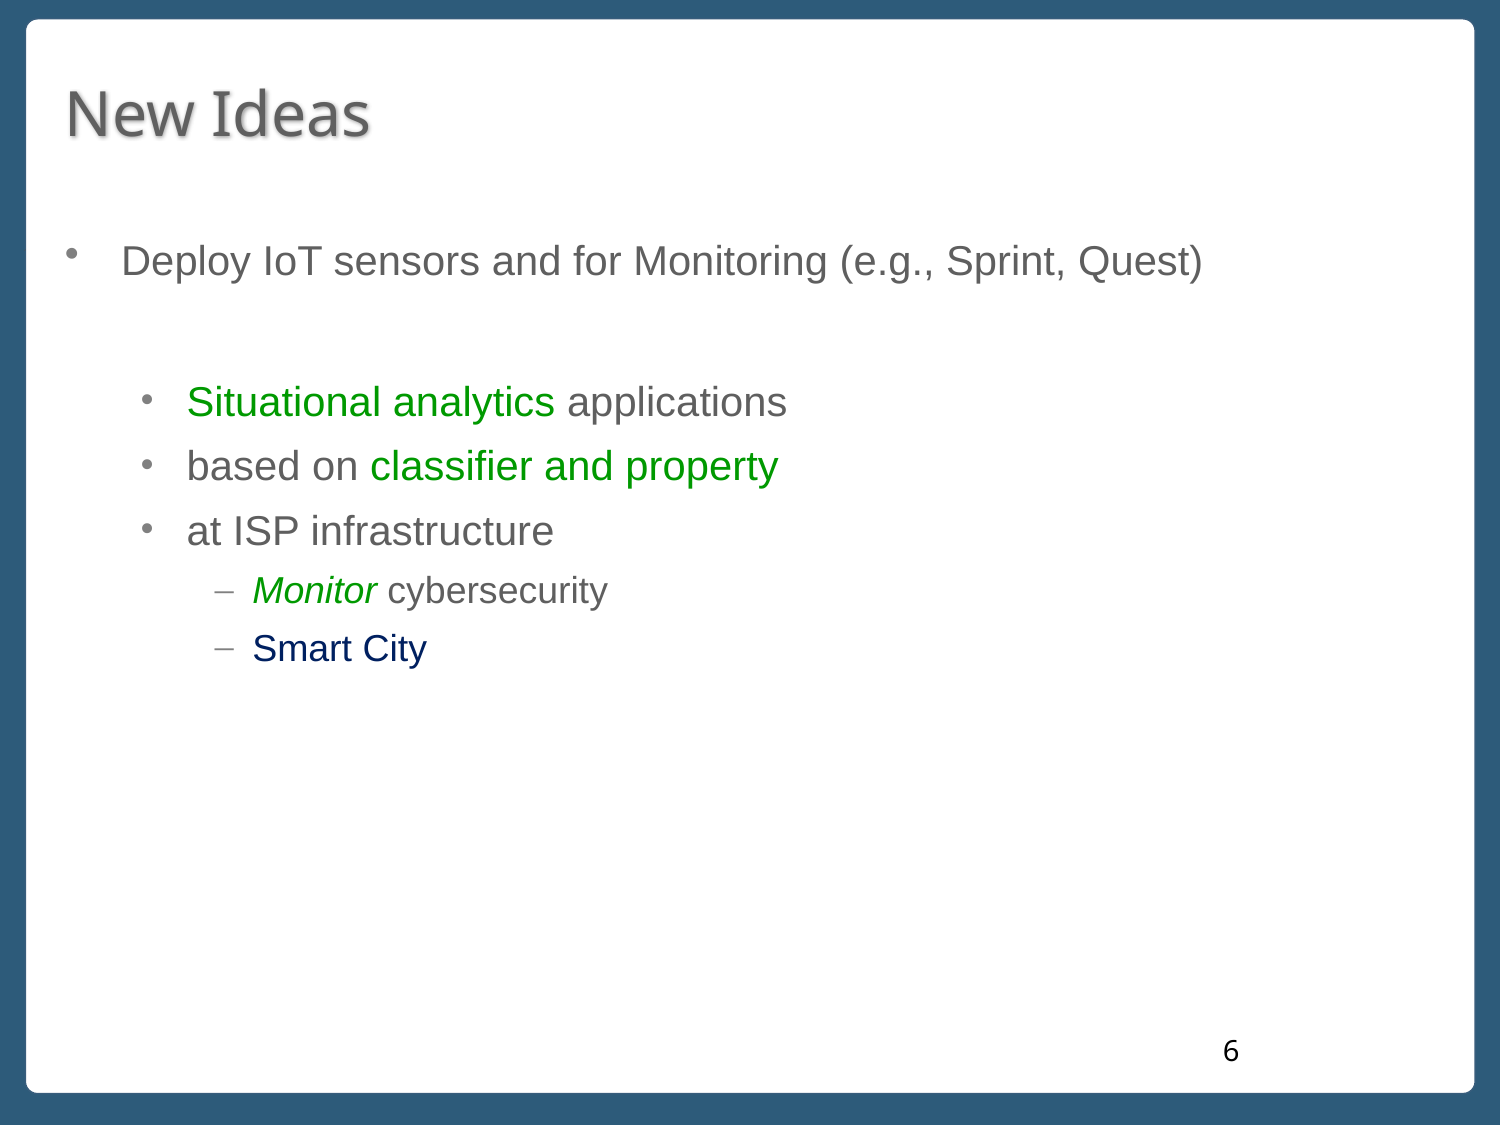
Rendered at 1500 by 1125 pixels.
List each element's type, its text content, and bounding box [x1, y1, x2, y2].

list Deploy IoT sensors and for Monitoring (e.g., Sprint, Quest) Situational analytics applications based on classifier and property at ISP infrastructure Monitor cybersecurity Smart City [50, 225, 1450, 1063]
slide_number 6 [1074, 1025, 1388, 1100]
title New Ideas [50, 38, 1450, 186]
